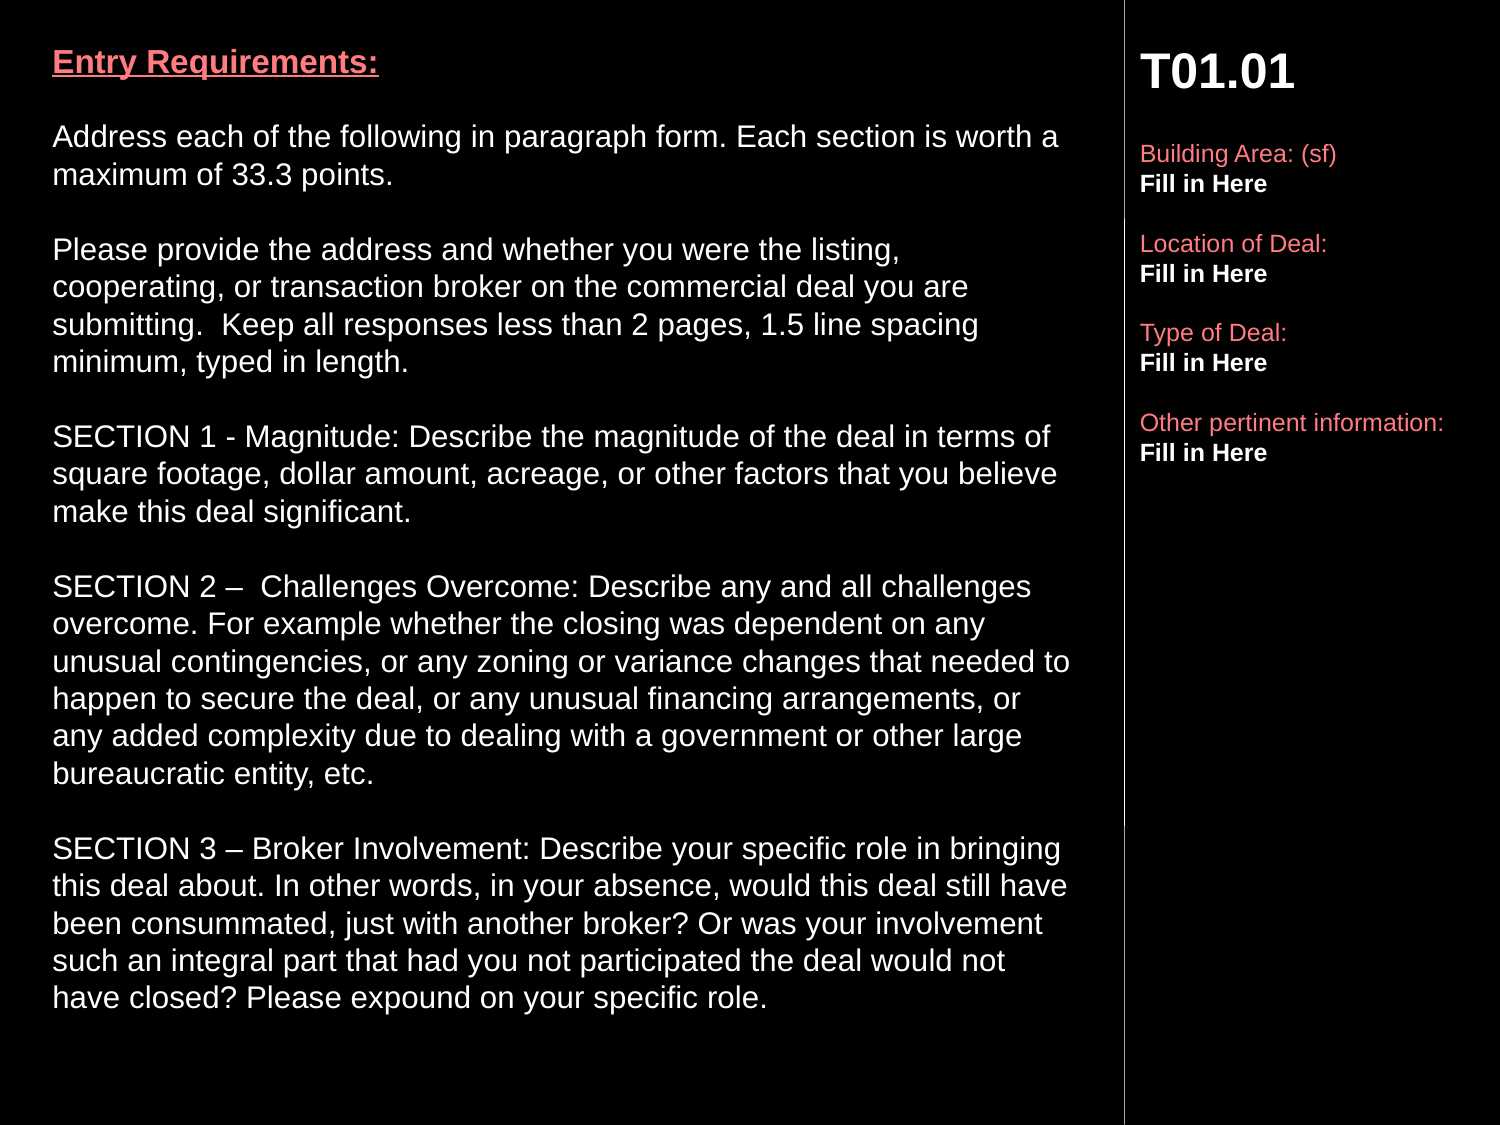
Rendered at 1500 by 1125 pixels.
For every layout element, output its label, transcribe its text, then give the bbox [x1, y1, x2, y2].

text_box Building Area: (sf) Fill in Here Location of Deal: Fill in Here Type of Deal: Fill in Here Other pertinent information: Fill in Here [1125, 99, 1463, 474]
text_box Entry Requirements: Address each of the following in paragraph form. Each section is worth a maximum of 33.3 points. Please provide the address and whether you were the listing, cooperating, or transaction broker on the commercial deal you are submitting. Keep all responses less than 2 pages, 1.5 line spacing minimum, typed in length. SECTION 1 - Magnitude: Describe the magnitude of the deal in terms of square footage, dollar amount, acreage, or other factors that you believe make this deal significant. SECTION 2 – Challenges Overcome: Describe any and all challenges overcome. For example whether the closing was dependent on any unusual contingencies, or any zoning or variance changes that needed to happen to secure the deal, or any unusual financing arrangements, or any added complexity due to dealing with a government or other large bureaucratic entity, etc. SECTION 3 – Broker Involvement: Describe your specific role in bringing this deal about. In other words, in your absence, would this deal still have been consummated, just with another broker? Or was your involvement such an integral part that had you not participated the deal would not have closed? Please expound on your specific role. [37, 37, 1088, 1125]
title T01.01 [1125, 37, 1463, 99]
